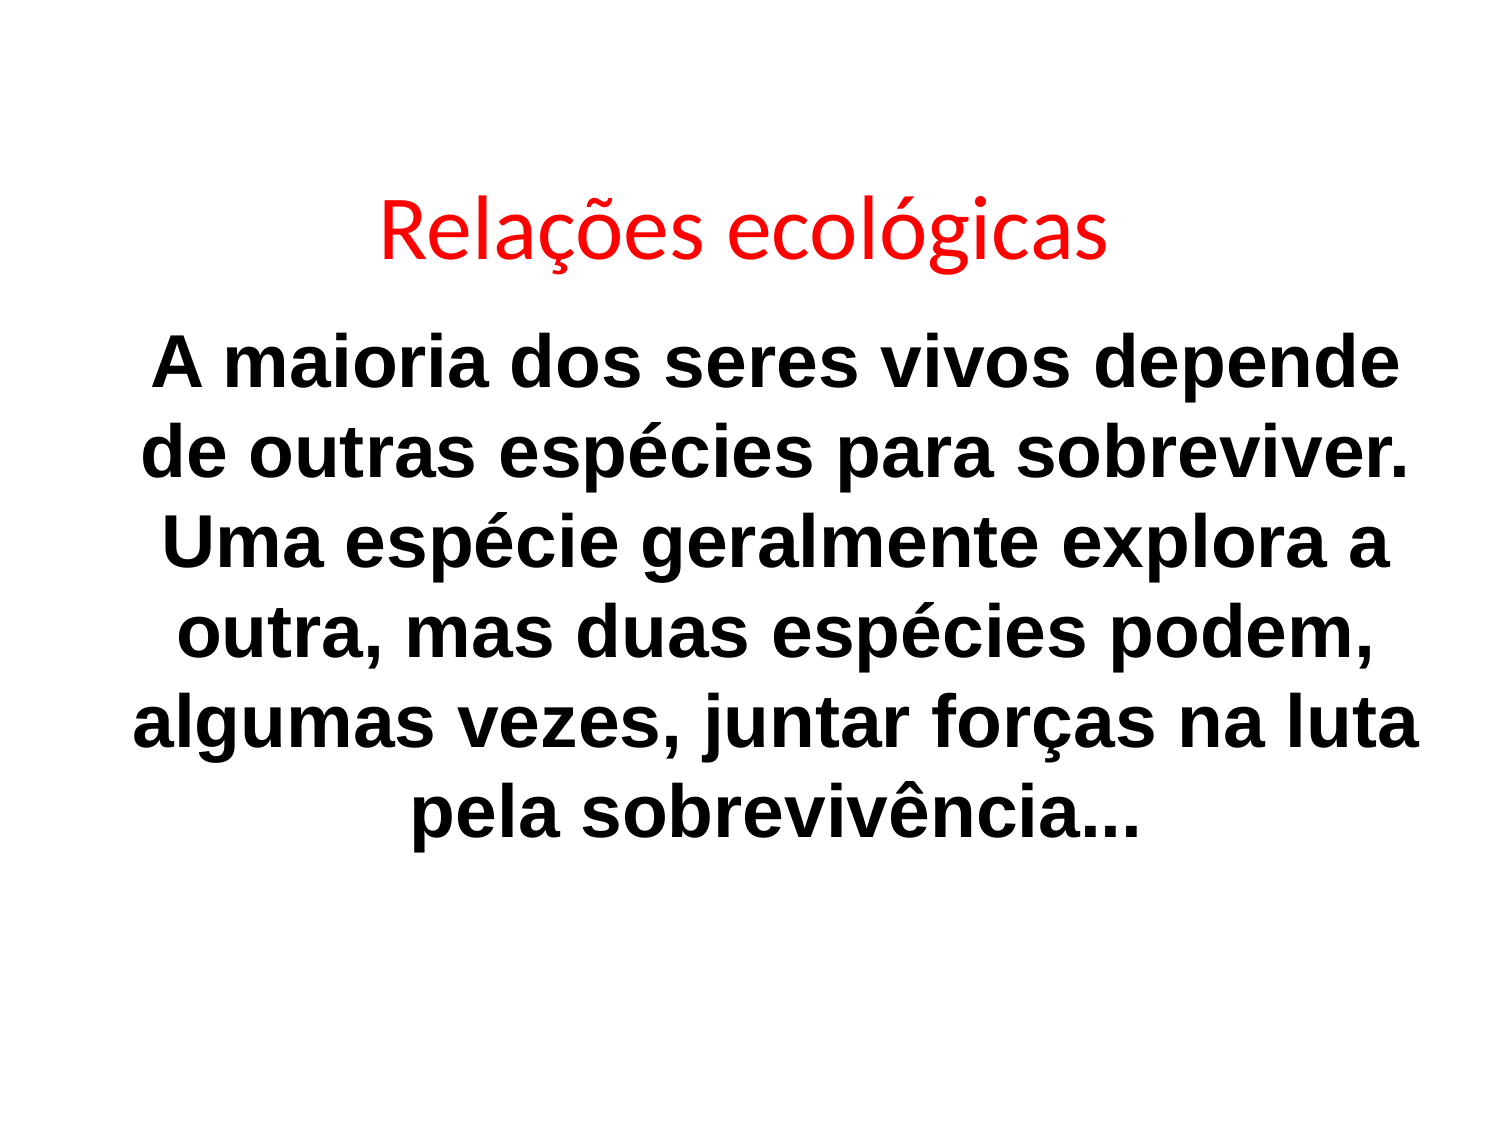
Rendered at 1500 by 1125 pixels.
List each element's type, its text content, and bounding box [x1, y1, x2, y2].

text_box Relações ecológicas [363, 160, 1147, 286]
text_box A maioria dos seres vivos depende de outras espécies para sobreviver. Uma espécie geralmente explora a outra, mas duas espécies podem, algumas vezes, juntar forças na luta pela sobrevivência... [105, 305, 1447, 988]
